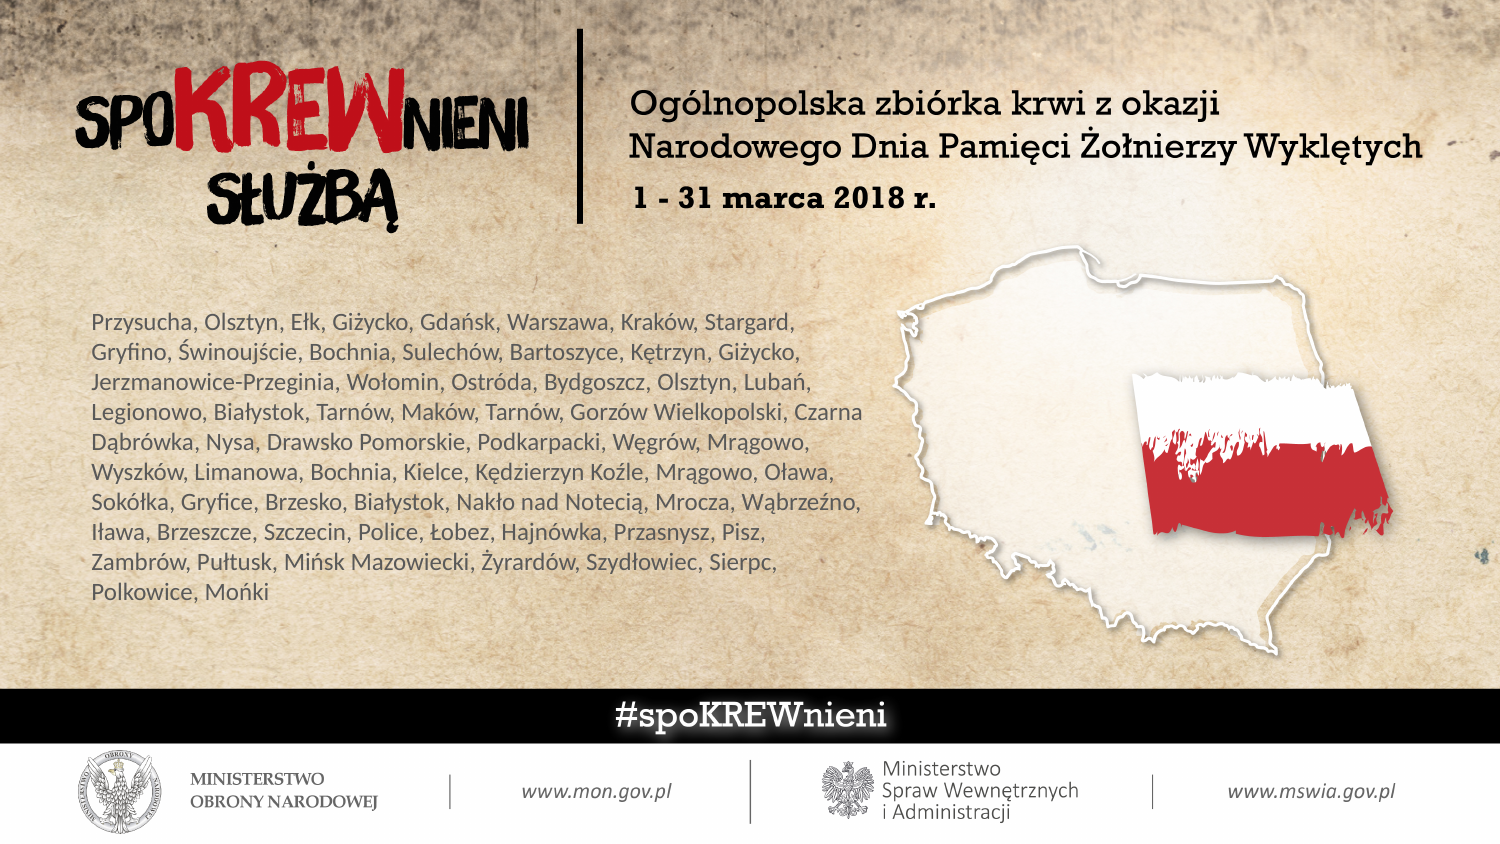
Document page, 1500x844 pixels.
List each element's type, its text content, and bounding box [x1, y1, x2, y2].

picture [0, 0, 1500, 844]
text_box Przysucha, Olsztyn, Ełk, Giżycko, Gdańsk, Warszawa, Kraków, Stargard, Gryfino, Świnoujście, Bochnia, Sulechów, Bartoszyce, Kętrzyn, Giżycko, Jerzmanowice-Przeginia, Wołomin, Ostróda, Bydgoszcz, Olsztyn, Lubań, Legionowo, Białystok, Tarnów, Maków, Tarnów, Gorzów Wielkopolski, Czarna Dąbrówka, Nysa, Drawsko Pomorskie, Podkarpacki, Węgrów, Mrągowo, Wyszków, Limanowa, Bochnia, Kielce, Kędzierzyn Koźle, Mrągowo, Oława, Sokółka, Gryfice, Brzesko, Białystok, Nakło nad Notecią, Mrocza, Wąbrzeźno, Iława, Brzeszcze, Szczecin, Police, Łobez, Hajnówka, Przasnysz, Pisz, Zambrów, Pułtusk, Mińsk Mazowiecki, Żyrardów, Szydłowiec, Sierpc, Polkowice, Mońki [76, 268, 880, 613]
